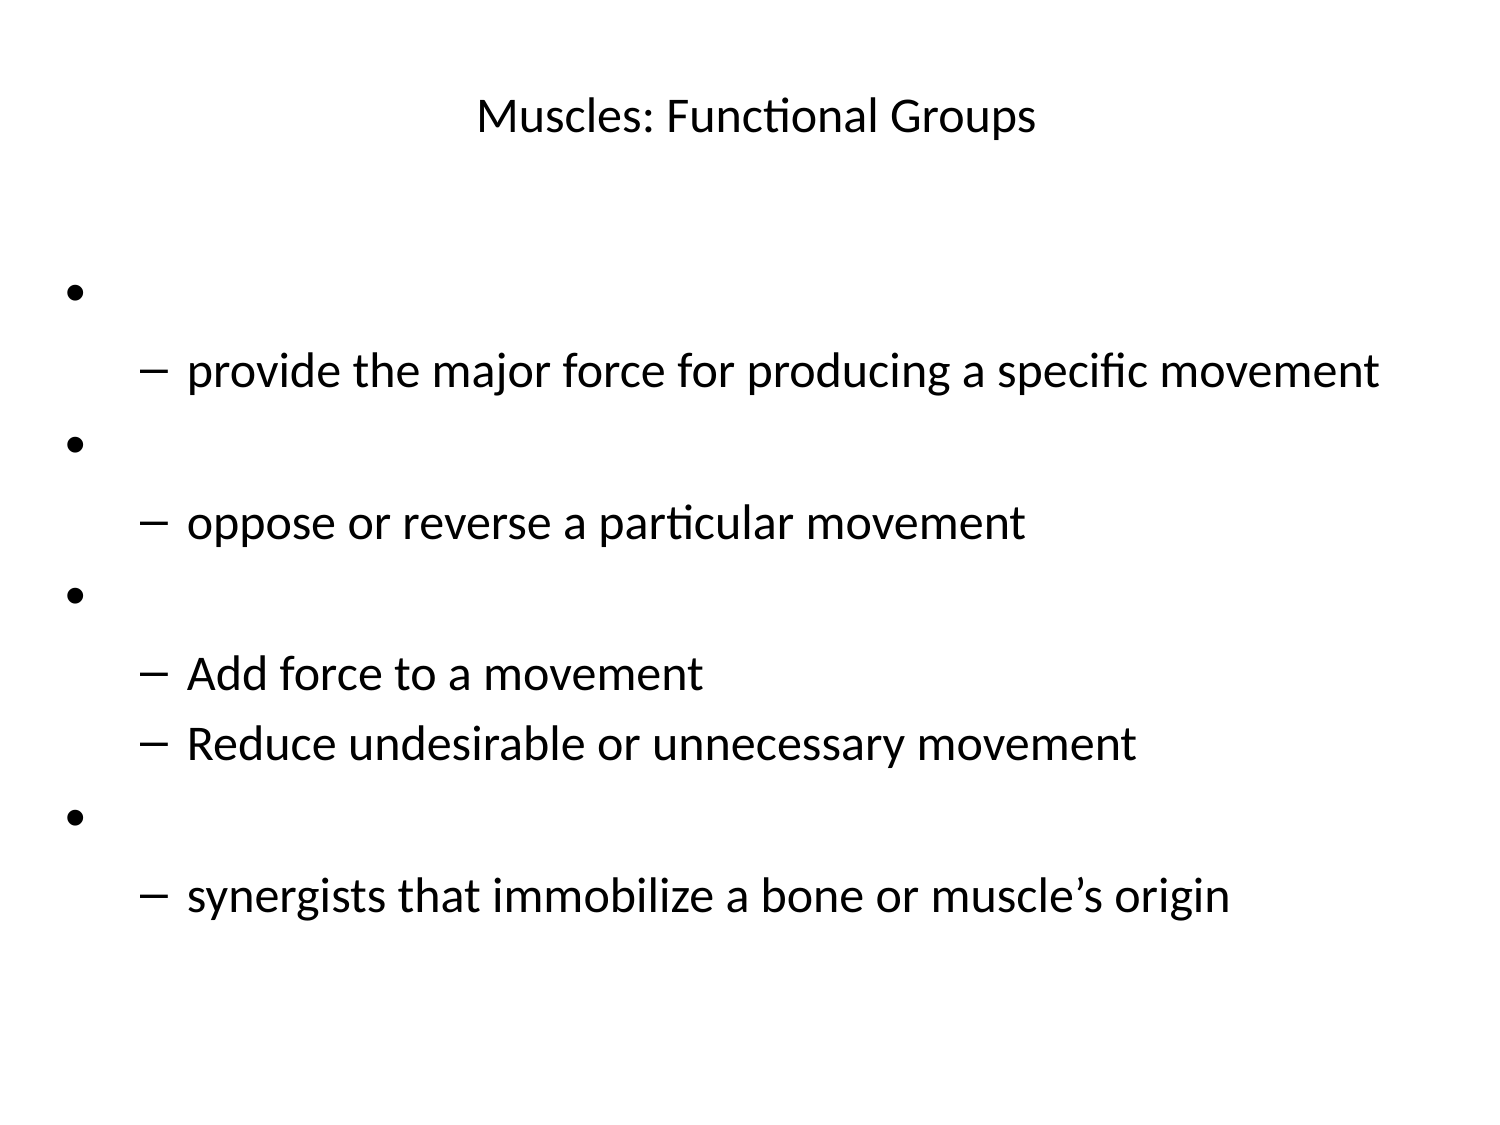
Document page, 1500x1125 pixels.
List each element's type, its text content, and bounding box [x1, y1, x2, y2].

title Muscles: Functional Groups [49, 74, 1463, 151]
list provide the major force for producing a specific movement oppose or reverse a particular movement Add force to a movement Reduce undesirable or unnecessary movement synergists that immobilize a bone or muscle’s origin [49, 249, 1408, 1026]
